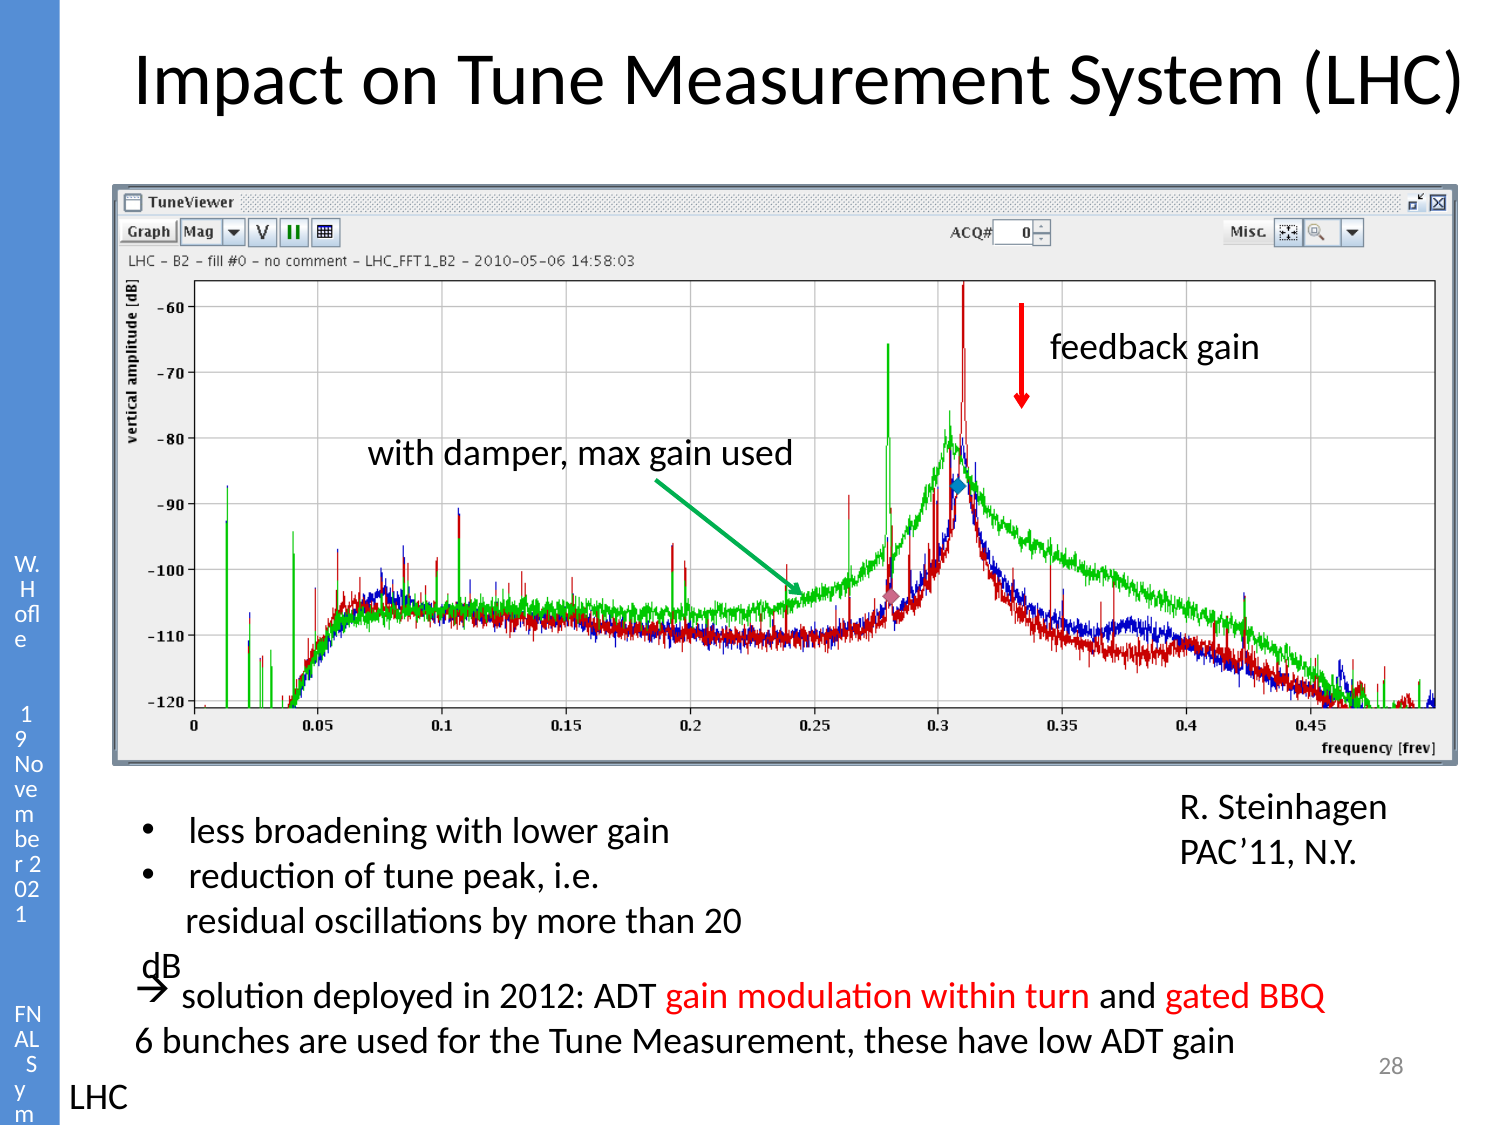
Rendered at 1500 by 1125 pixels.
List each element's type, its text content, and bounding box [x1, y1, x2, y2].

text_box less broadening with lower gain reduction of tune peak, i.e. residual oscillations by more than 20 dB [126, 798, 763, 949]
picture [111, 184, 1458, 766]
footer W. Hofle 19 November 2021 FNAL Symposium for Valery Lebedev [0, 0, 60, 1125]
slide_number 28 [1068, 1035, 1419, 1095]
text_box R. Steinhagen PAC’11, N.Y. [1164, 775, 1404, 880]
title Impact on Tune Measurement System (LHC) [100, 0, 1500, 149]
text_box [655, 479, 803, 596]
text_box solution deployed in 2012: ADT gain modulation within turn and gated BBQ 6 bunches are used for the Tune Measurement, these have low ADT gain [119, 964, 1341, 1069]
text_box LHC [54, 1064, 144, 1125]
